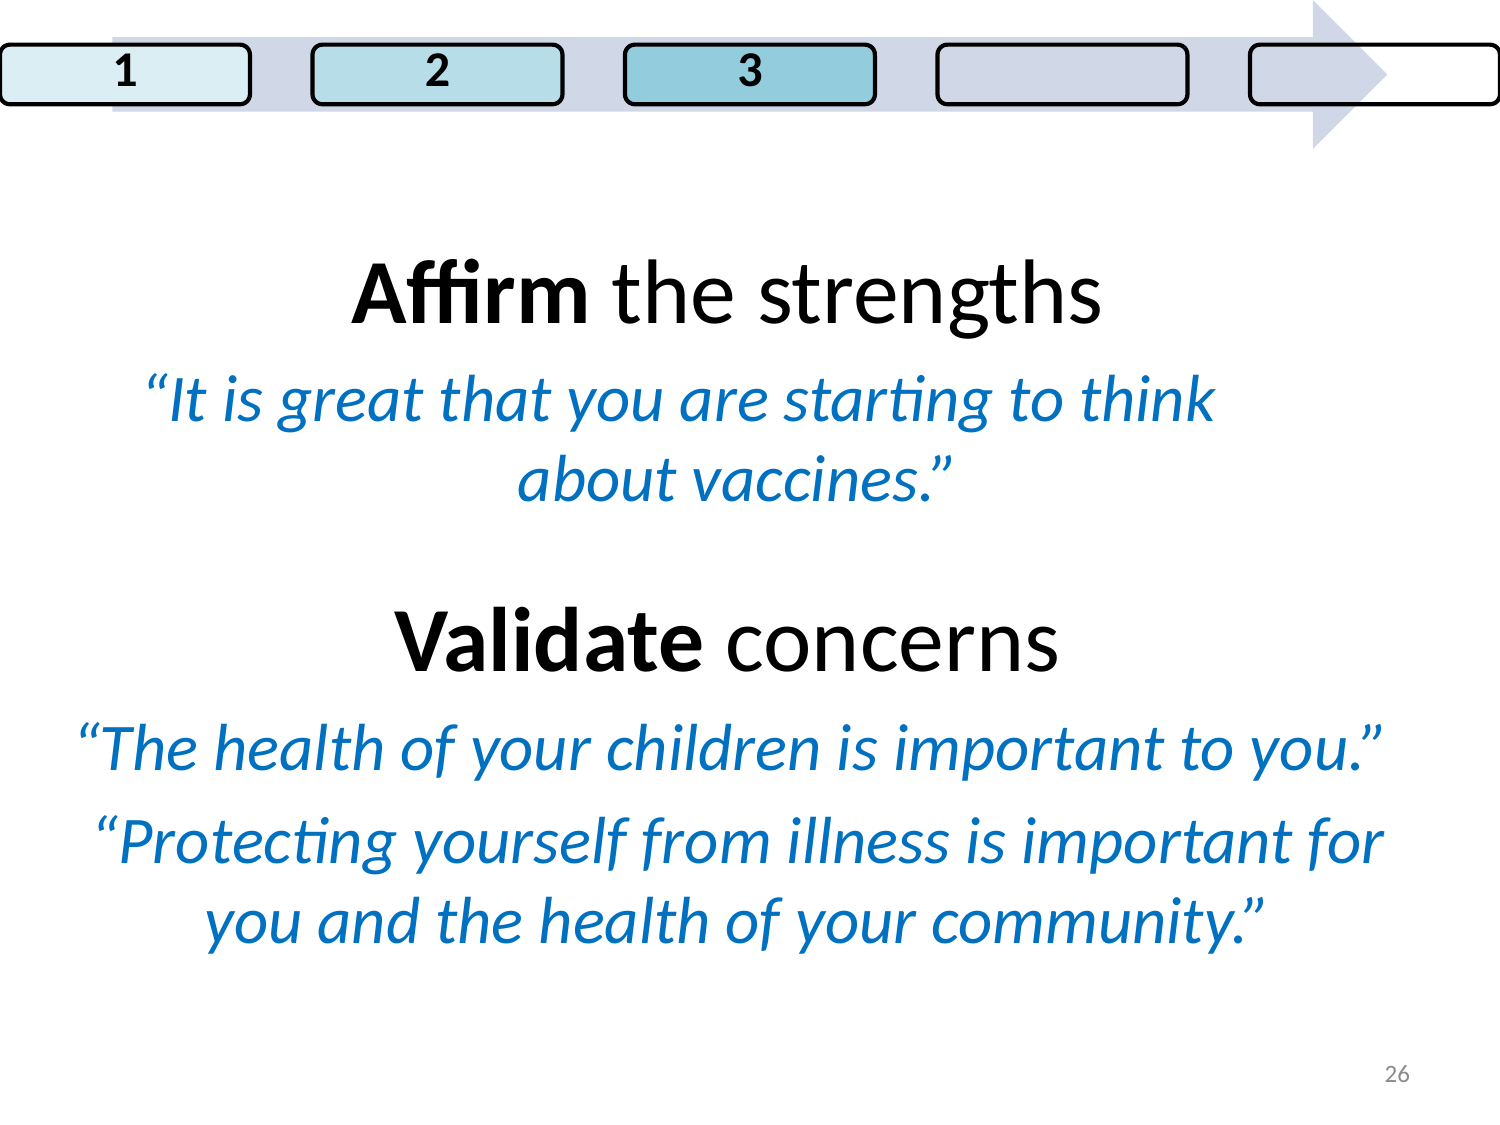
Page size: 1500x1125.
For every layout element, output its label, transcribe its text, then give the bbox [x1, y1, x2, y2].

list Affirm the strengths “It is great that you are starting to think about vaccines.” Validate concerns “The health of your children is important to you.” “Protecting yourself from illness is important for you and the health of your community.” [41, 159, 1436, 1047]
slide_number 26 [1074, 1042, 1425, 1103]
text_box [0, 0, 1500, 150]
